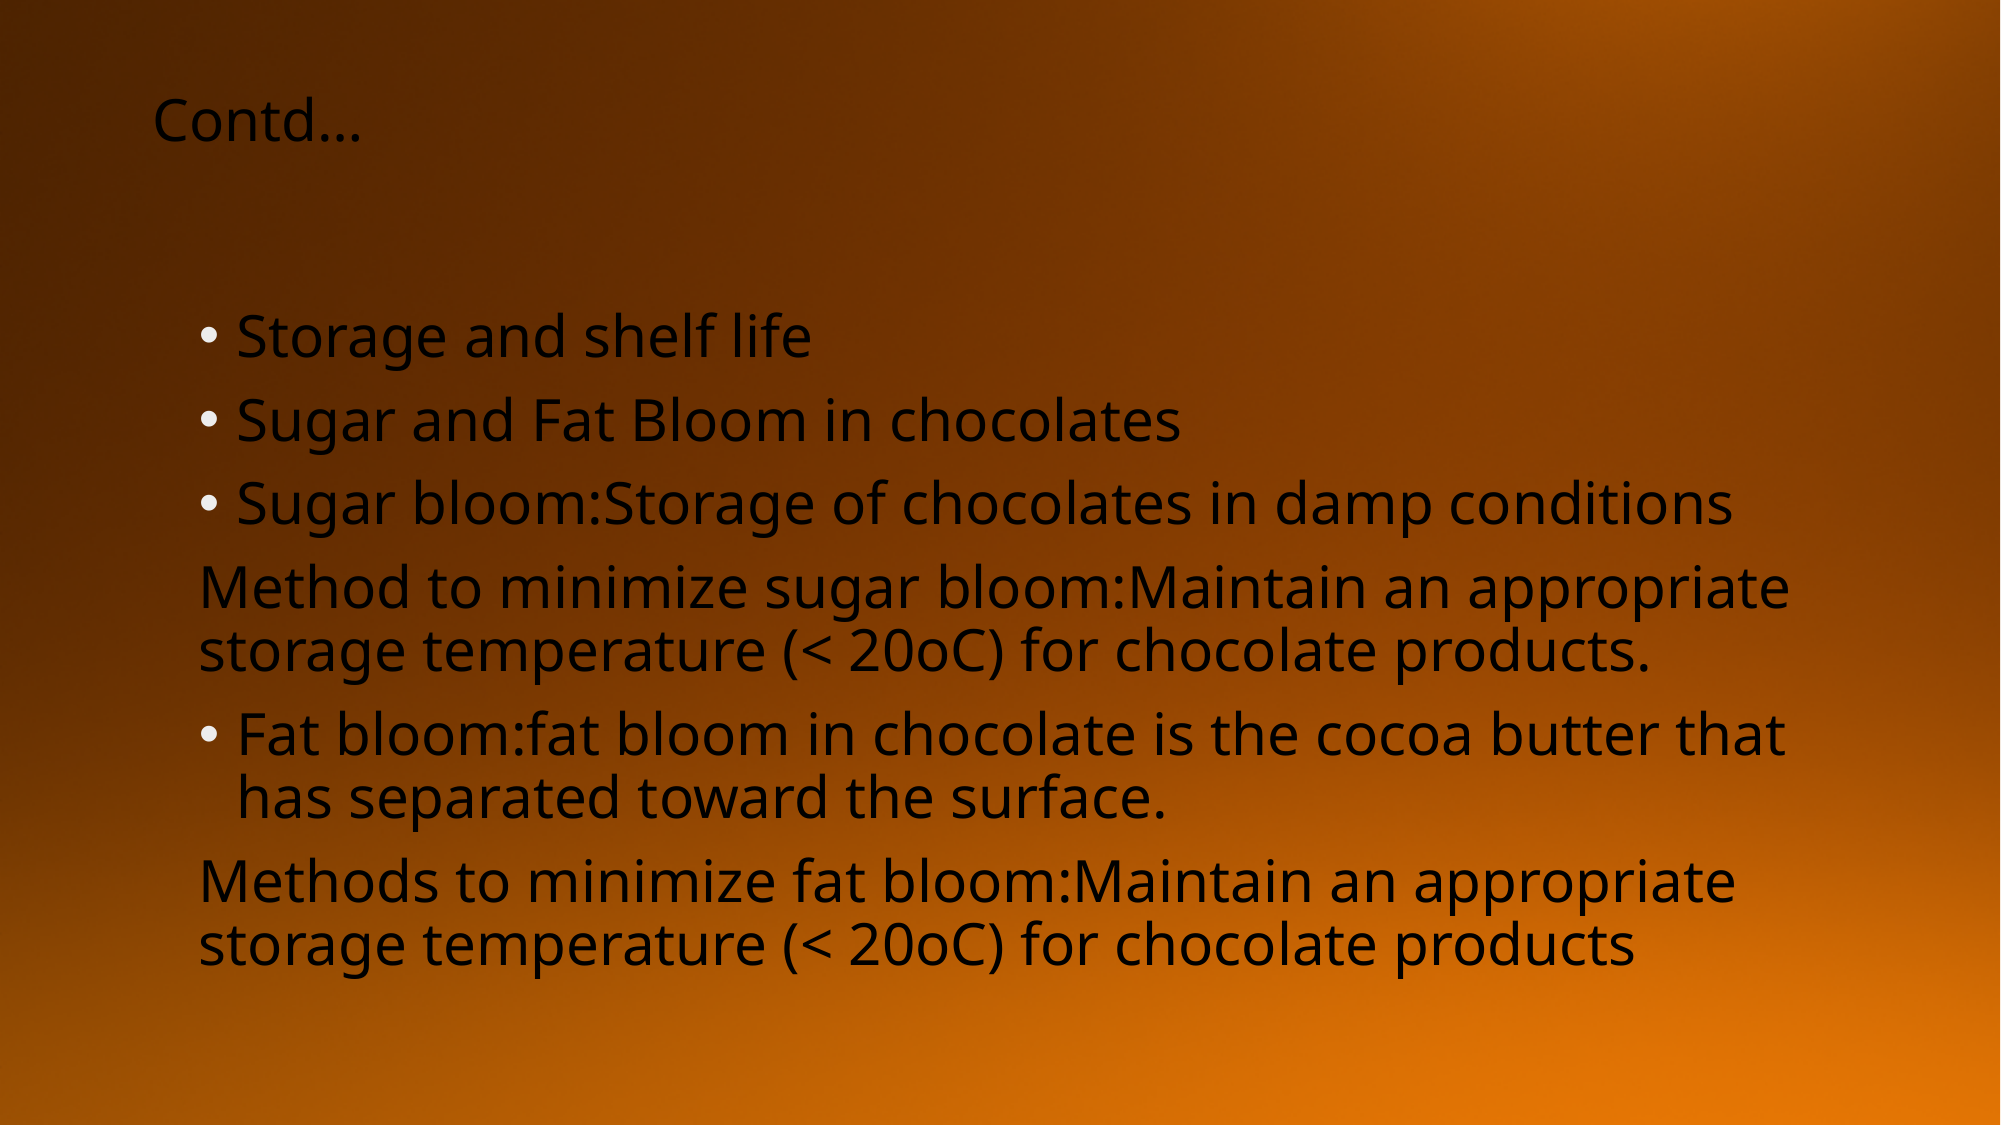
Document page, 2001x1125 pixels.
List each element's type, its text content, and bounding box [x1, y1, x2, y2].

title Contd… [137, 59, 1863, 185]
list Storage and shelf life Sugar and Fat Bloom in chocolates Sugar bloom:Storage of chocolates in damp conditions Method to minimize sugar bloom:Maintain an appropriate storage temperature (< 20oC) for chocolate products. Fat bloom:fat bloom in chocolate is the cocoa butter that has separated toward the surface. Methods to minimize fat bloom:Maintain an appropriate storage temperature (< 20oC) for chocolate products [183, 299, 1863, 1014]
picture [0, 0, 2001, 1125]
